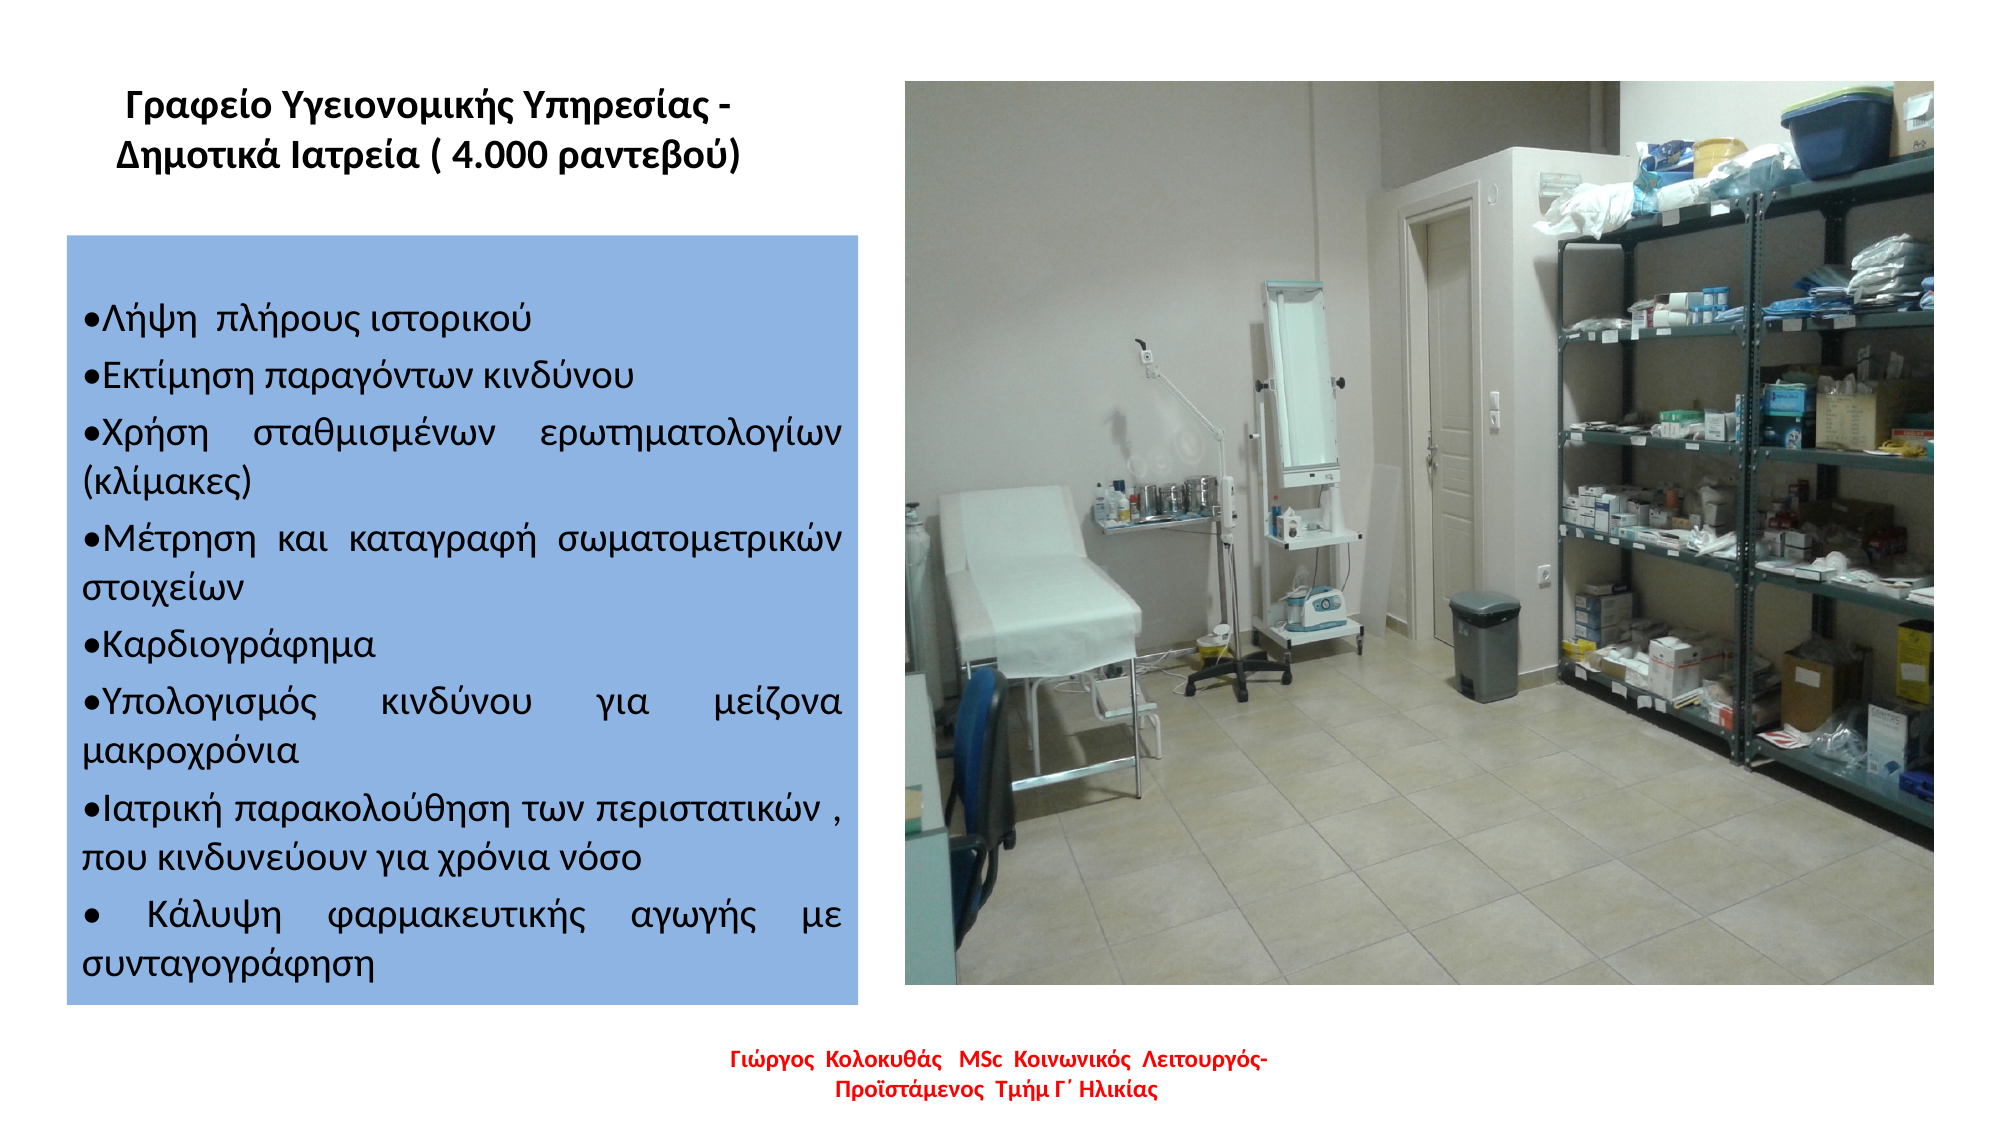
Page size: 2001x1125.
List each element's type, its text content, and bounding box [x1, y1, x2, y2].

footer Γιώργος Κολοκυθάς MSc Κοινωνικός Λειτουργός-Προϊστάμενος Τμήμ Γ΄ Ηλικίας [683, 1042, 1317, 1103]
title Γραφείο Υγειονομικής Υπηρεσίας - Δημοτικά Ιατρεία ( 4.000 ραντεβού) [99, 44, 758, 185]
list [905, 81, 1934, 985]
list •Λήψη πλήρους ιστορικού •Εκτίμηση παραγόντων κινδύνου •Χρήση σταθμισμένων ερωτηματολογίων (κλίμακες) •Μέτρηση και καταγραφή σωματομετρικών στοιχείων •Καρδιογράφημα •Υπολογισμός κινδύνου για μείζονα μακροχρόνια •Ιατρική παρακολούθηση των περιστατικών , που κινδυνεύουν για χρόνια νόσο • Κάλυψη φαρμακευτικής αγωγής με συνταγογράφηση [66, 235, 859, 1005]
